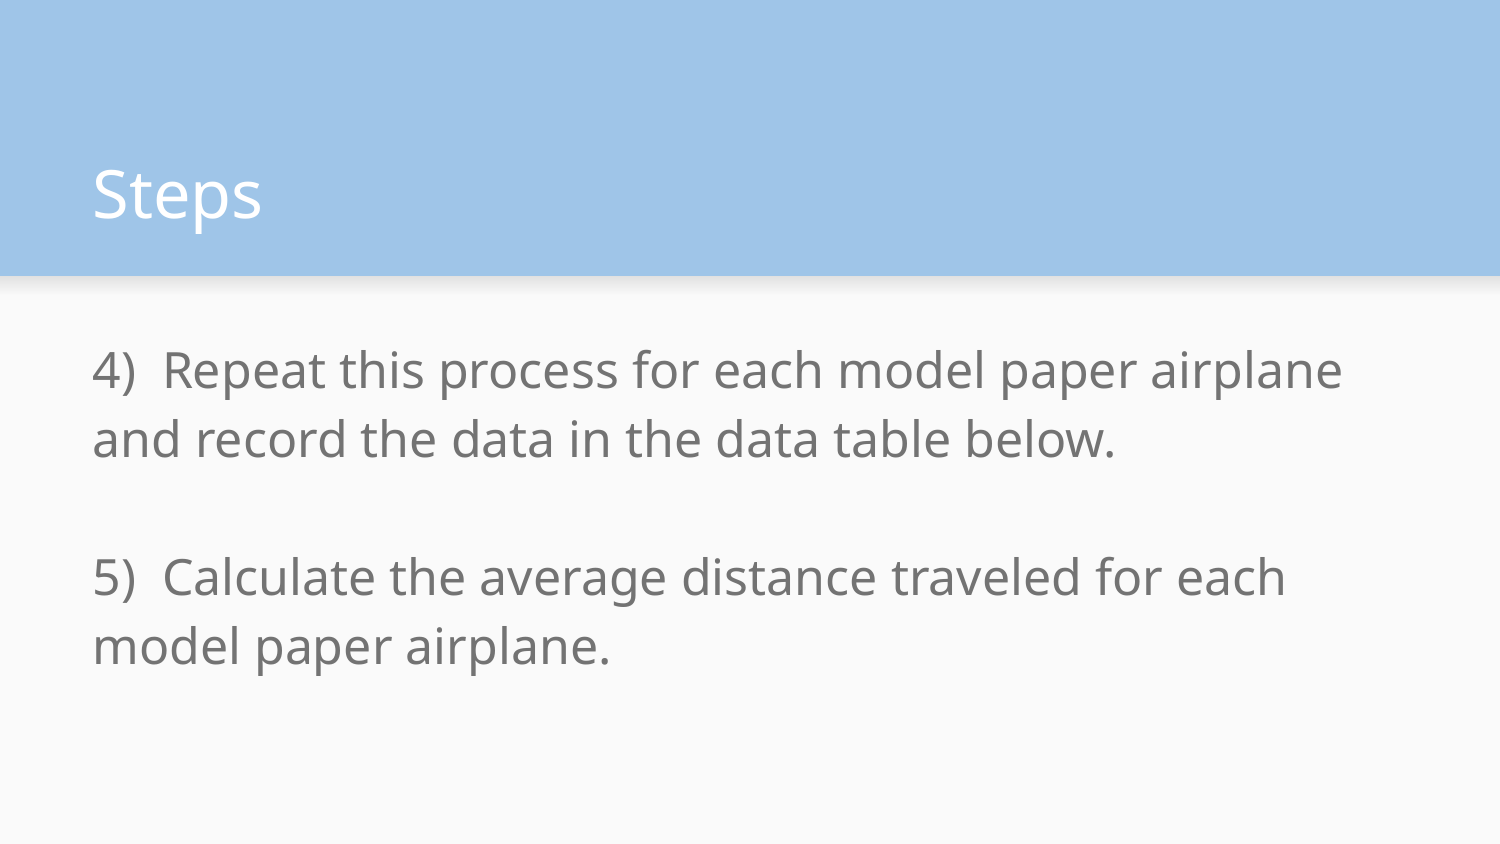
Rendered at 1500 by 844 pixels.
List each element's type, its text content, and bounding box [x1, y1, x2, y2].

list 4) Repeat this process for each model paper airplane and record the data in the data table below. 5) Calculate the average distance traveled for each model paper airplane. [77, 314, 1427, 760]
title Steps [77, 121, 1427, 248]
